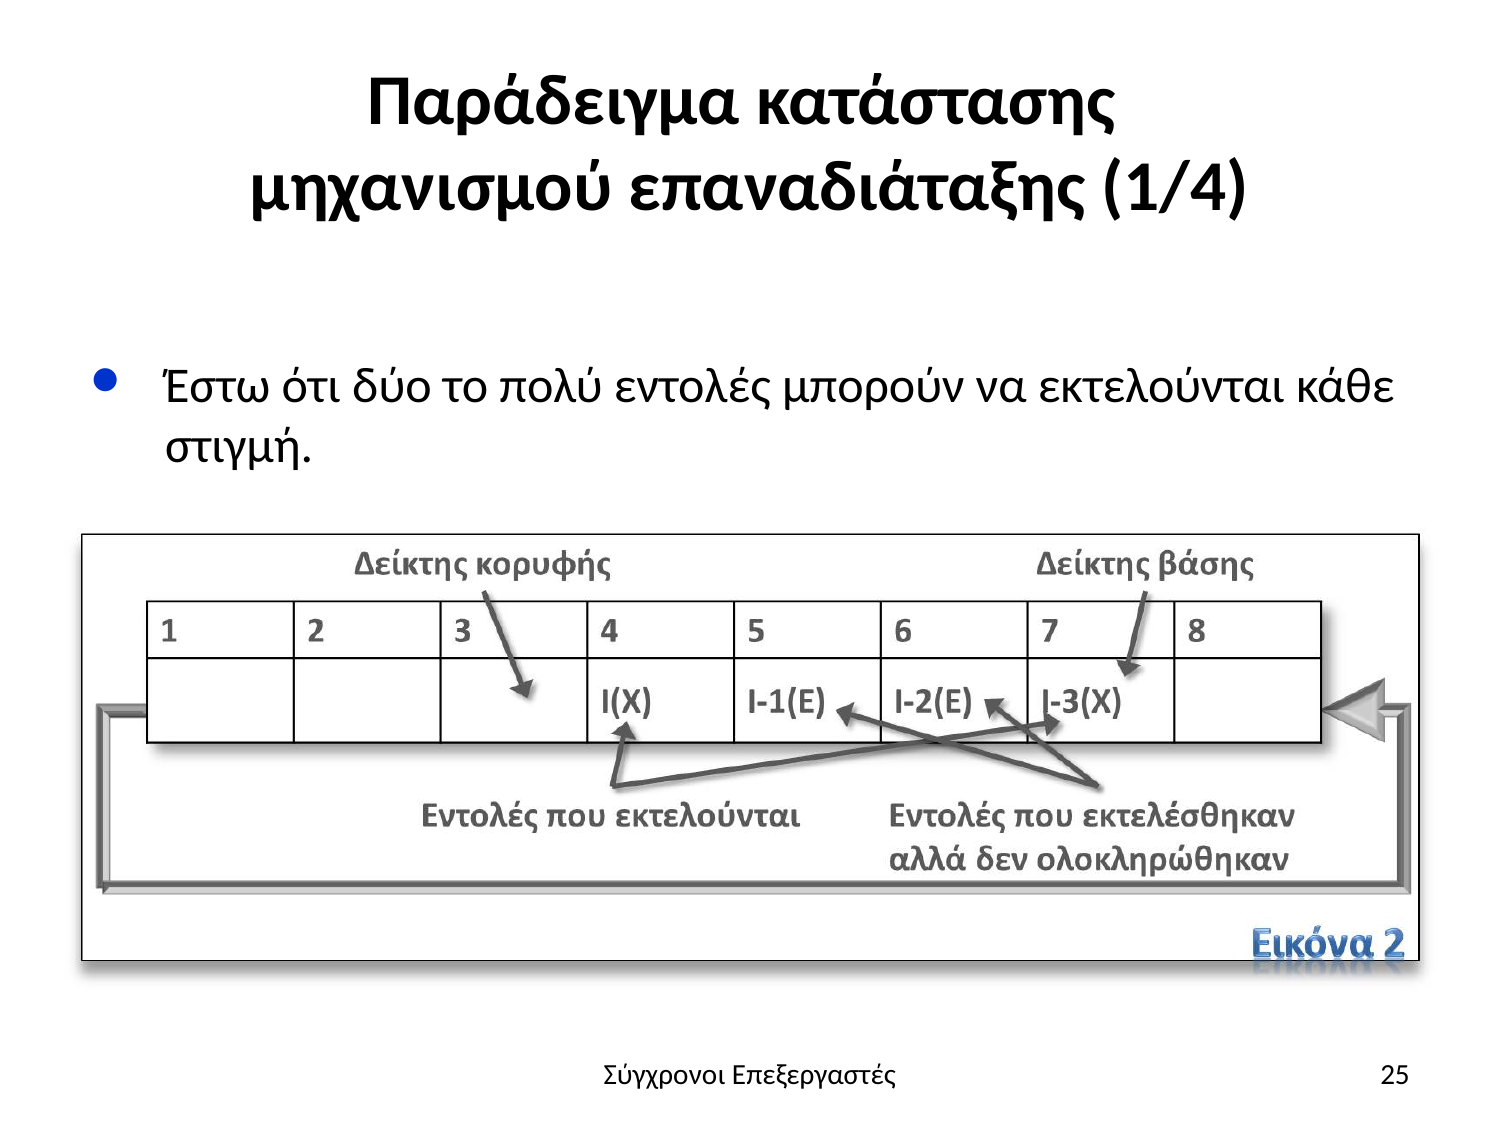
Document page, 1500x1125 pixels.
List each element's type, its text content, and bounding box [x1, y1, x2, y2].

picture [62, 526, 1438, 1001]
slide_number 25 [1074, 1042, 1425, 1103]
title Παράδειγμα κατάστασης μηχανισμού επαναδιάταξης (1/4) [75, 45, 1425, 233]
footer Σύγχρονοι Επεξεργαστές [512, 1042, 988, 1103]
list Έστω ότι δύο το πολύ εντολές μπορούν να εκτελούνται κάθε στιγμή. [75, 262, 1425, 525]
